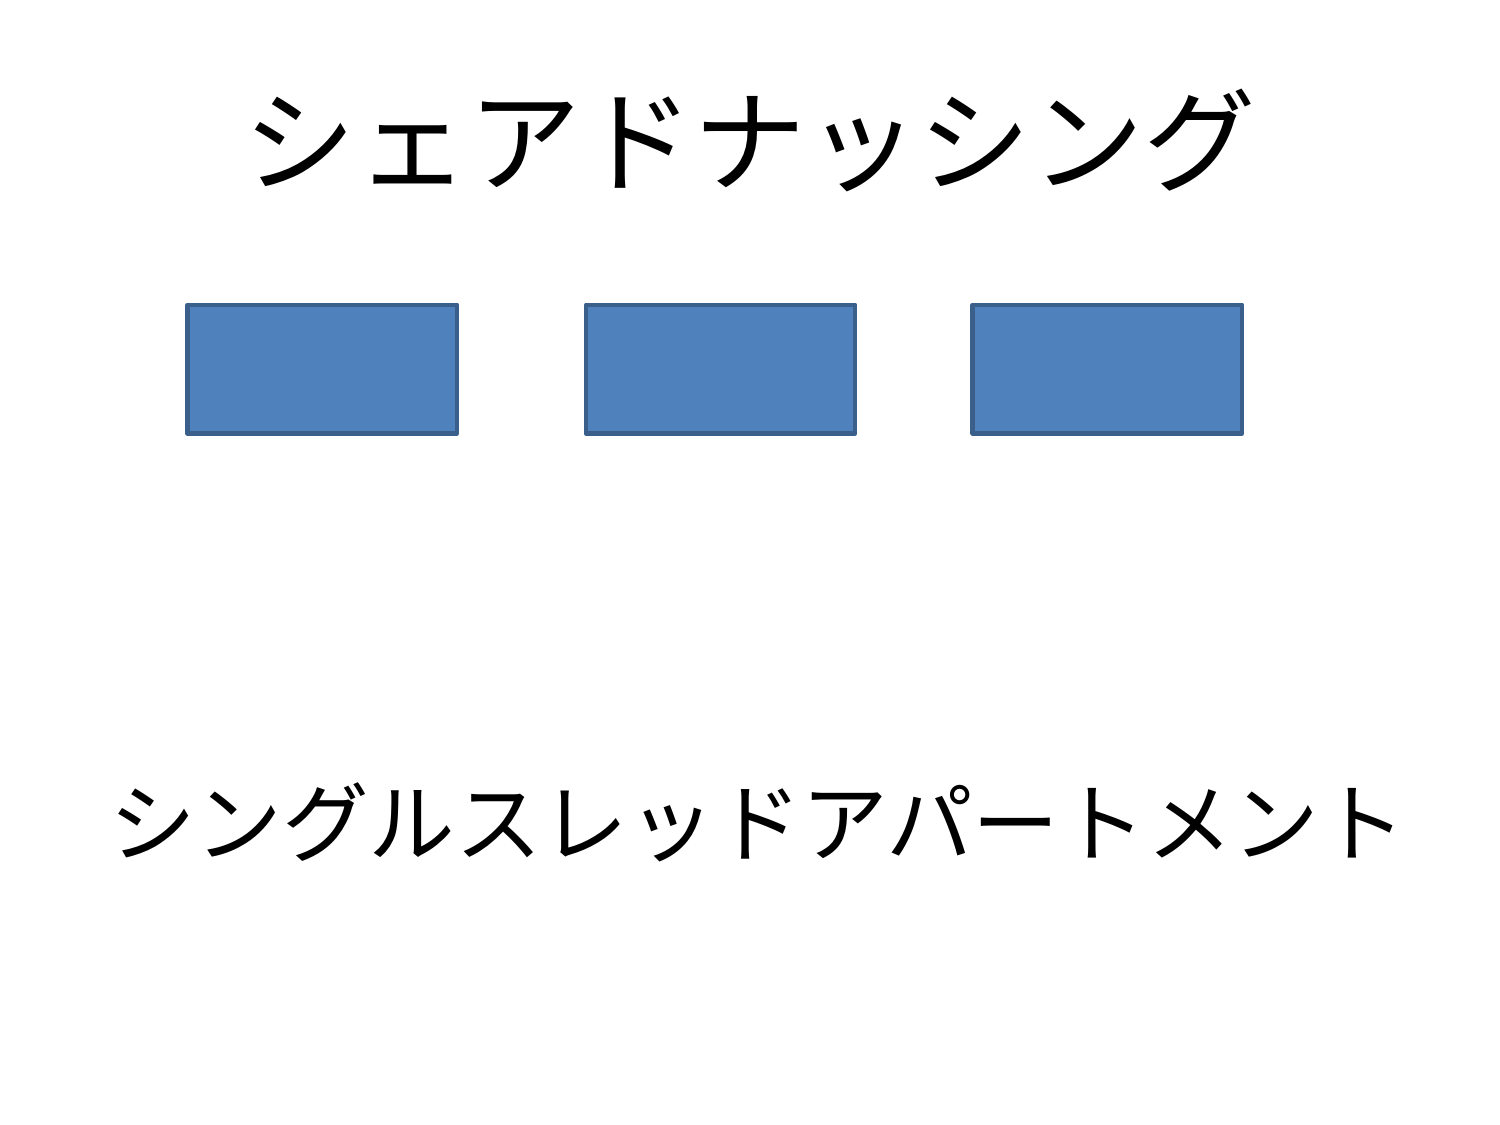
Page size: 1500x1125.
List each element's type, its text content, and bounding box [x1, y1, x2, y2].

text_box [185, 303, 459, 436]
title シェアドナッシング [75, 45, 1425, 233]
text_box シングルスレッドアパートメント [81, 726, 1432, 914]
text_box [584, 303, 857, 436]
text_box [970, 303, 1244, 436]
